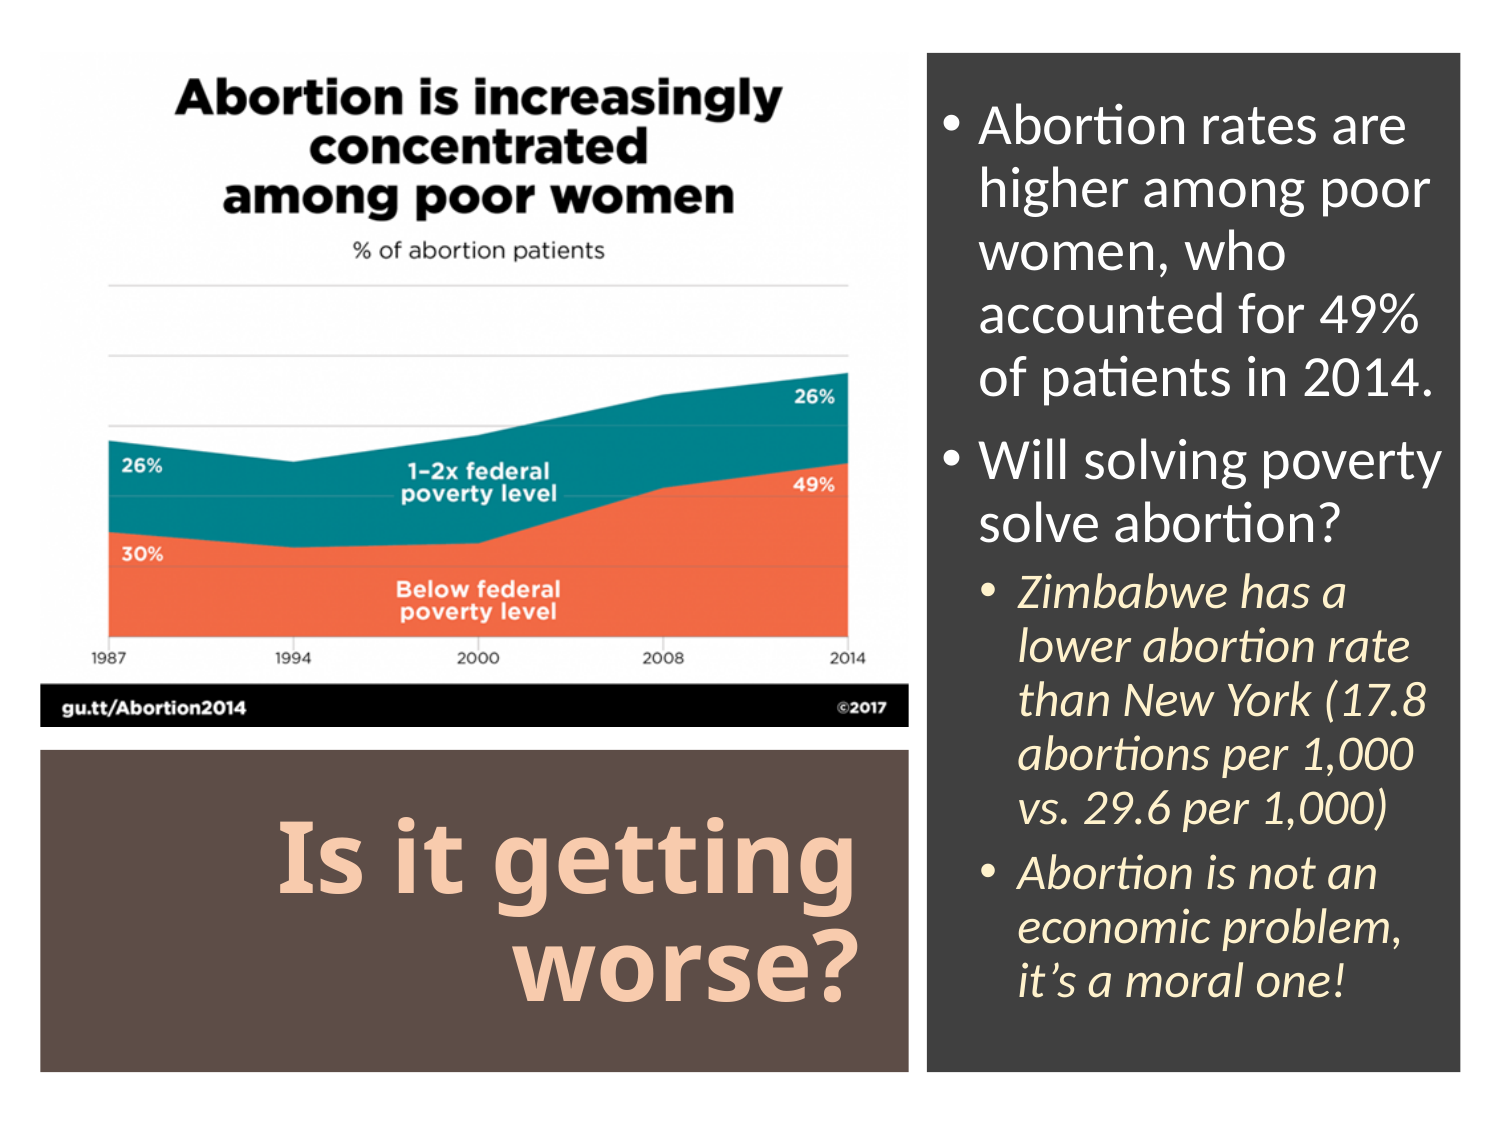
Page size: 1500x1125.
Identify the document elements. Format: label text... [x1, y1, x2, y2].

picture [40, 52, 909, 727]
text_box [926, 52, 1461, 1073]
title Is it getting worse? [64, 782, 876, 1049]
list Abortion rates are higher among poor women, who accounted for 49% of patients in 2014. Will solving poverty solve abortion? Zimbabwe has a lower abortion rate than New York (17.8 abortions per 1,000 vs. 29.6 per 1,000) Abortion is not an economic problem, it’s a moral one! [926, 70, 1460, 1091]
text_box [39, 749, 910, 1073]
